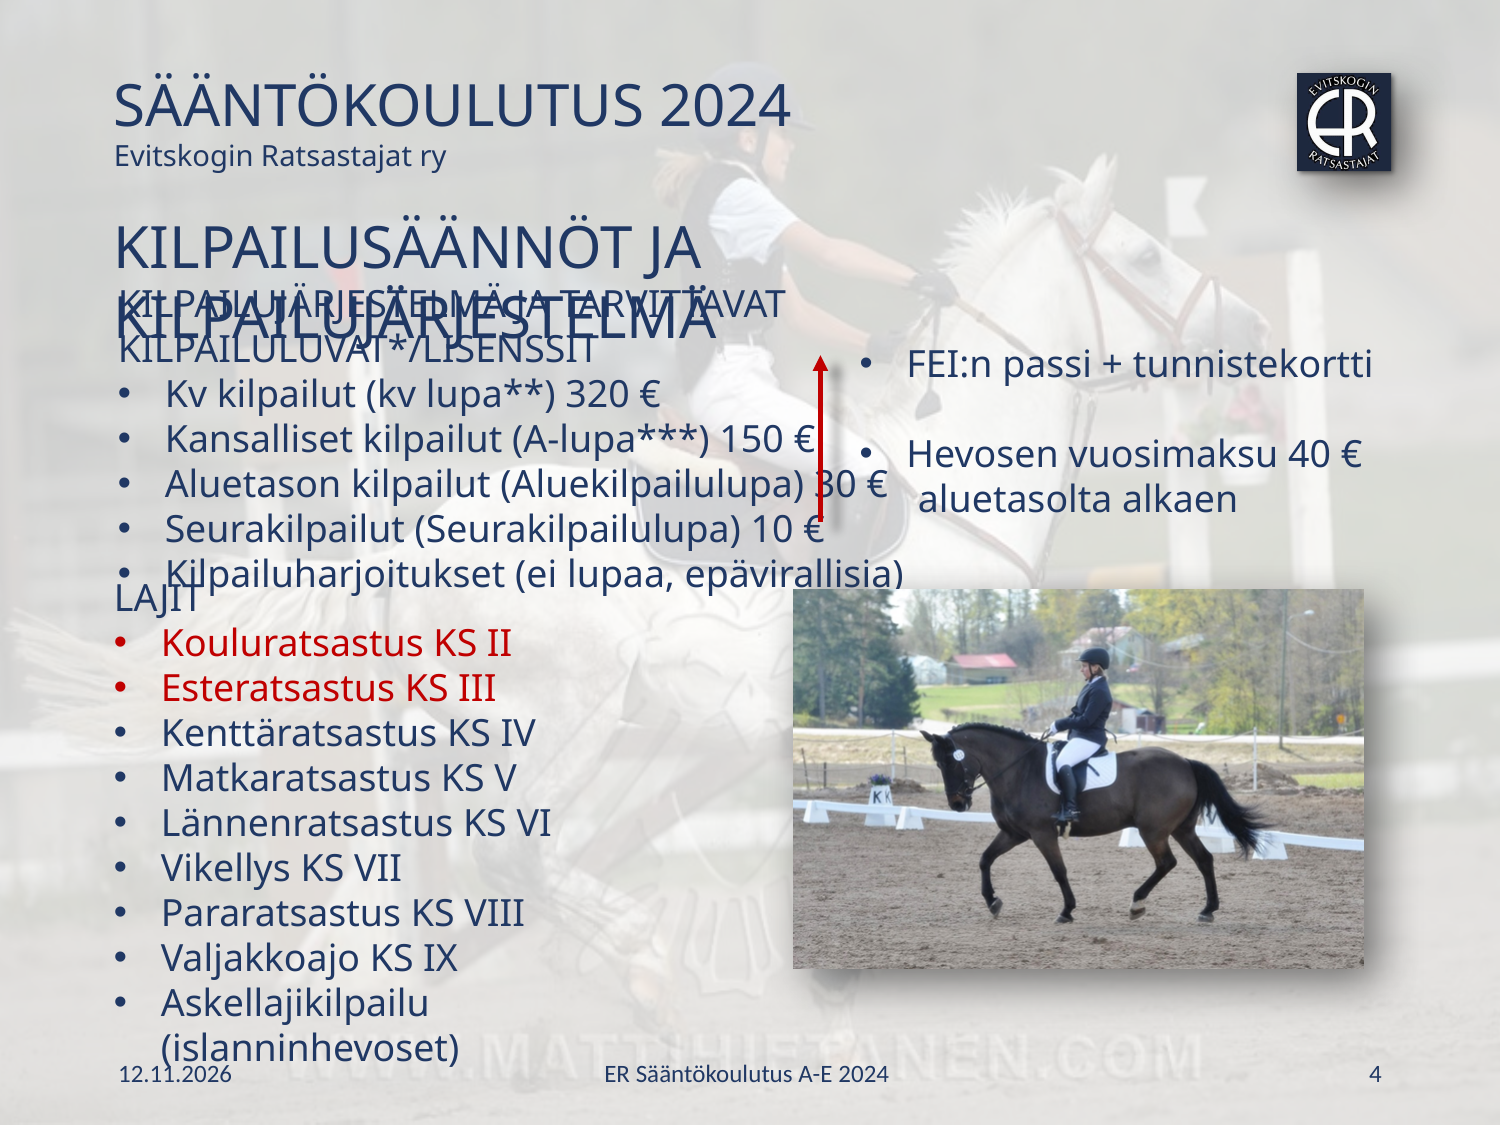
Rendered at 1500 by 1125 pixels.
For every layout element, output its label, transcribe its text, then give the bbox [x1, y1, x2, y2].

picture [793, 589, 1364, 969]
footer ER Sääntökoulutus A-E 2024 [496, 1042, 1004, 1103]
text_box FEI:n passi + tunnistekortti Hevosen vuosimaksu 40 € aluetasolta alkaen [844, 332, 1461, 618]
text_box LAJIT Kouluratsastus KS II Esteratsastus KS III Kenttäratsastus KS IV Matkaratsastus KS V Lännenratsastus KS VI Vikellys KS VII Pararatsastus KS VIII Valjakkoajo KS IX Askellajikilpailu (islanninhevoset) [99, 566, 696, 1077]
text_box SÄÄNTÖKOULUTUS 2024 [99, 68, 1375, 243]
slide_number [103, 1077, 441, 1103]
slide_number 4 [1059, 1042, 1397, 1103]
text_box Evitskogin Ratsastajat ry [99, 133, 1225, 202]
picture [1292, 68, 1401, 181]
text_box KILPAILUSÄÄNNÖT JA KILPAILUJÄRJESTELMÄ [99, 202, 1263, 358]
text_box KILPAILUJÄRJESTELMÄ JA TARVITTAVAT KILPAILULUVAT*/LISENSSIT Kv kilpailut (kv lupa**) 320 € Kansalliset kilpailut (A-lupa***) 150 € Aluetason kilpailut (Aluekilpailulupa) 30 € Seurakilpailut (Seurakilpailulupa) 10 € Kilpailuharjoitukset (ei lupaa, epävirallisia) [103, 272, 1263, 603]
